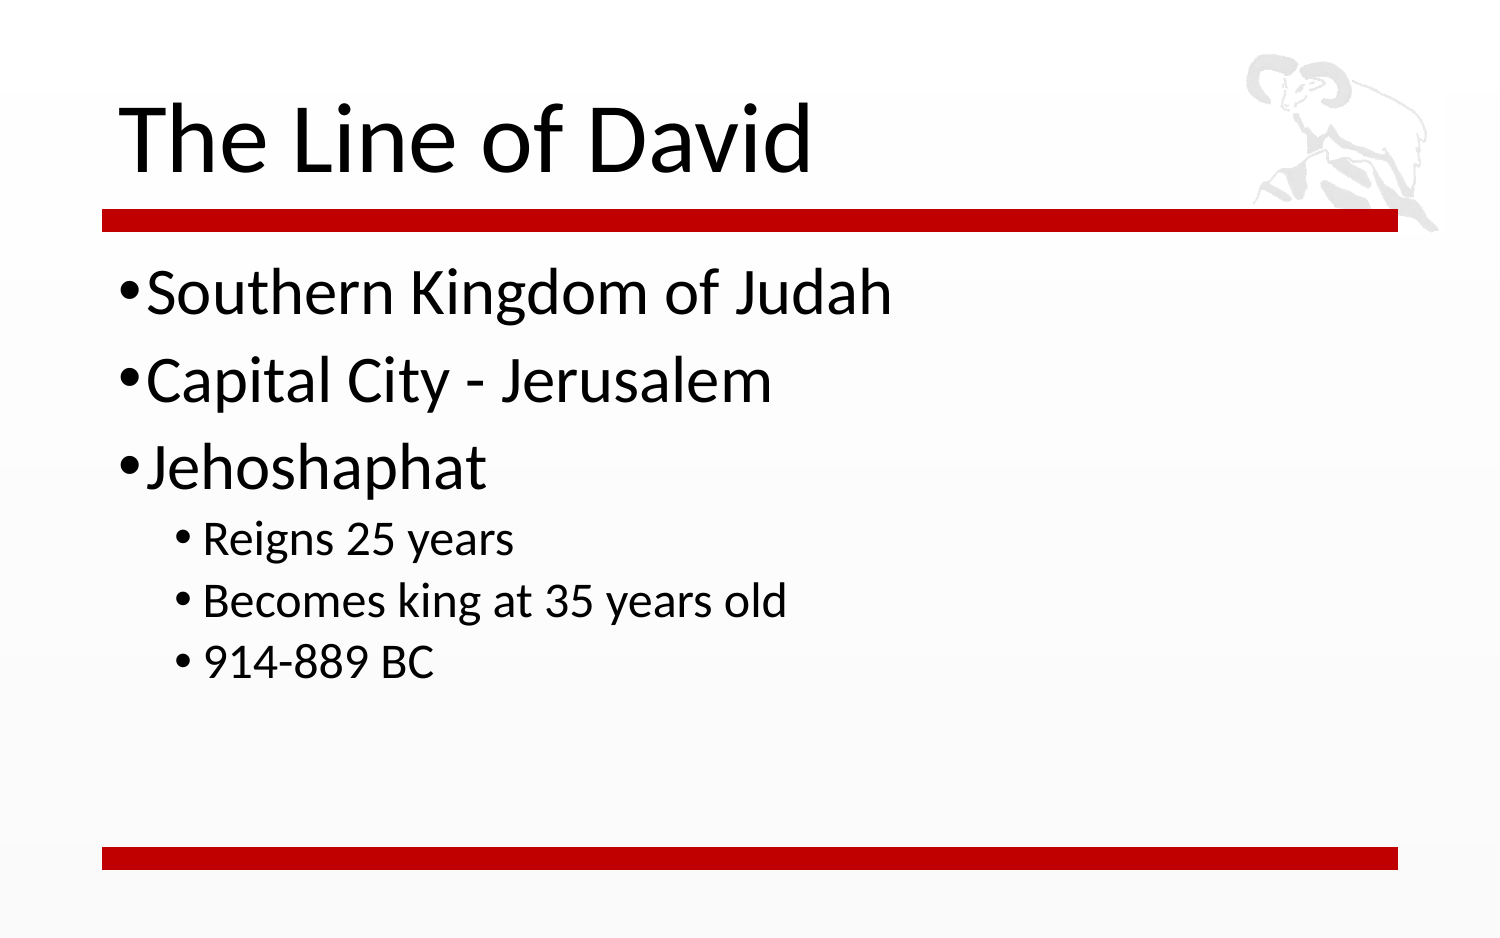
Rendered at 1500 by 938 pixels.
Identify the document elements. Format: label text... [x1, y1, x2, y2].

title The Line of David [103, 49, 1397, 232]
list Southern Kingdom of Judah Capital City - Jerusalem Jehoshaphat Reigns 25 years Becomes king at 35 years old 914-889 BC [103, 249, 1397, 845]
